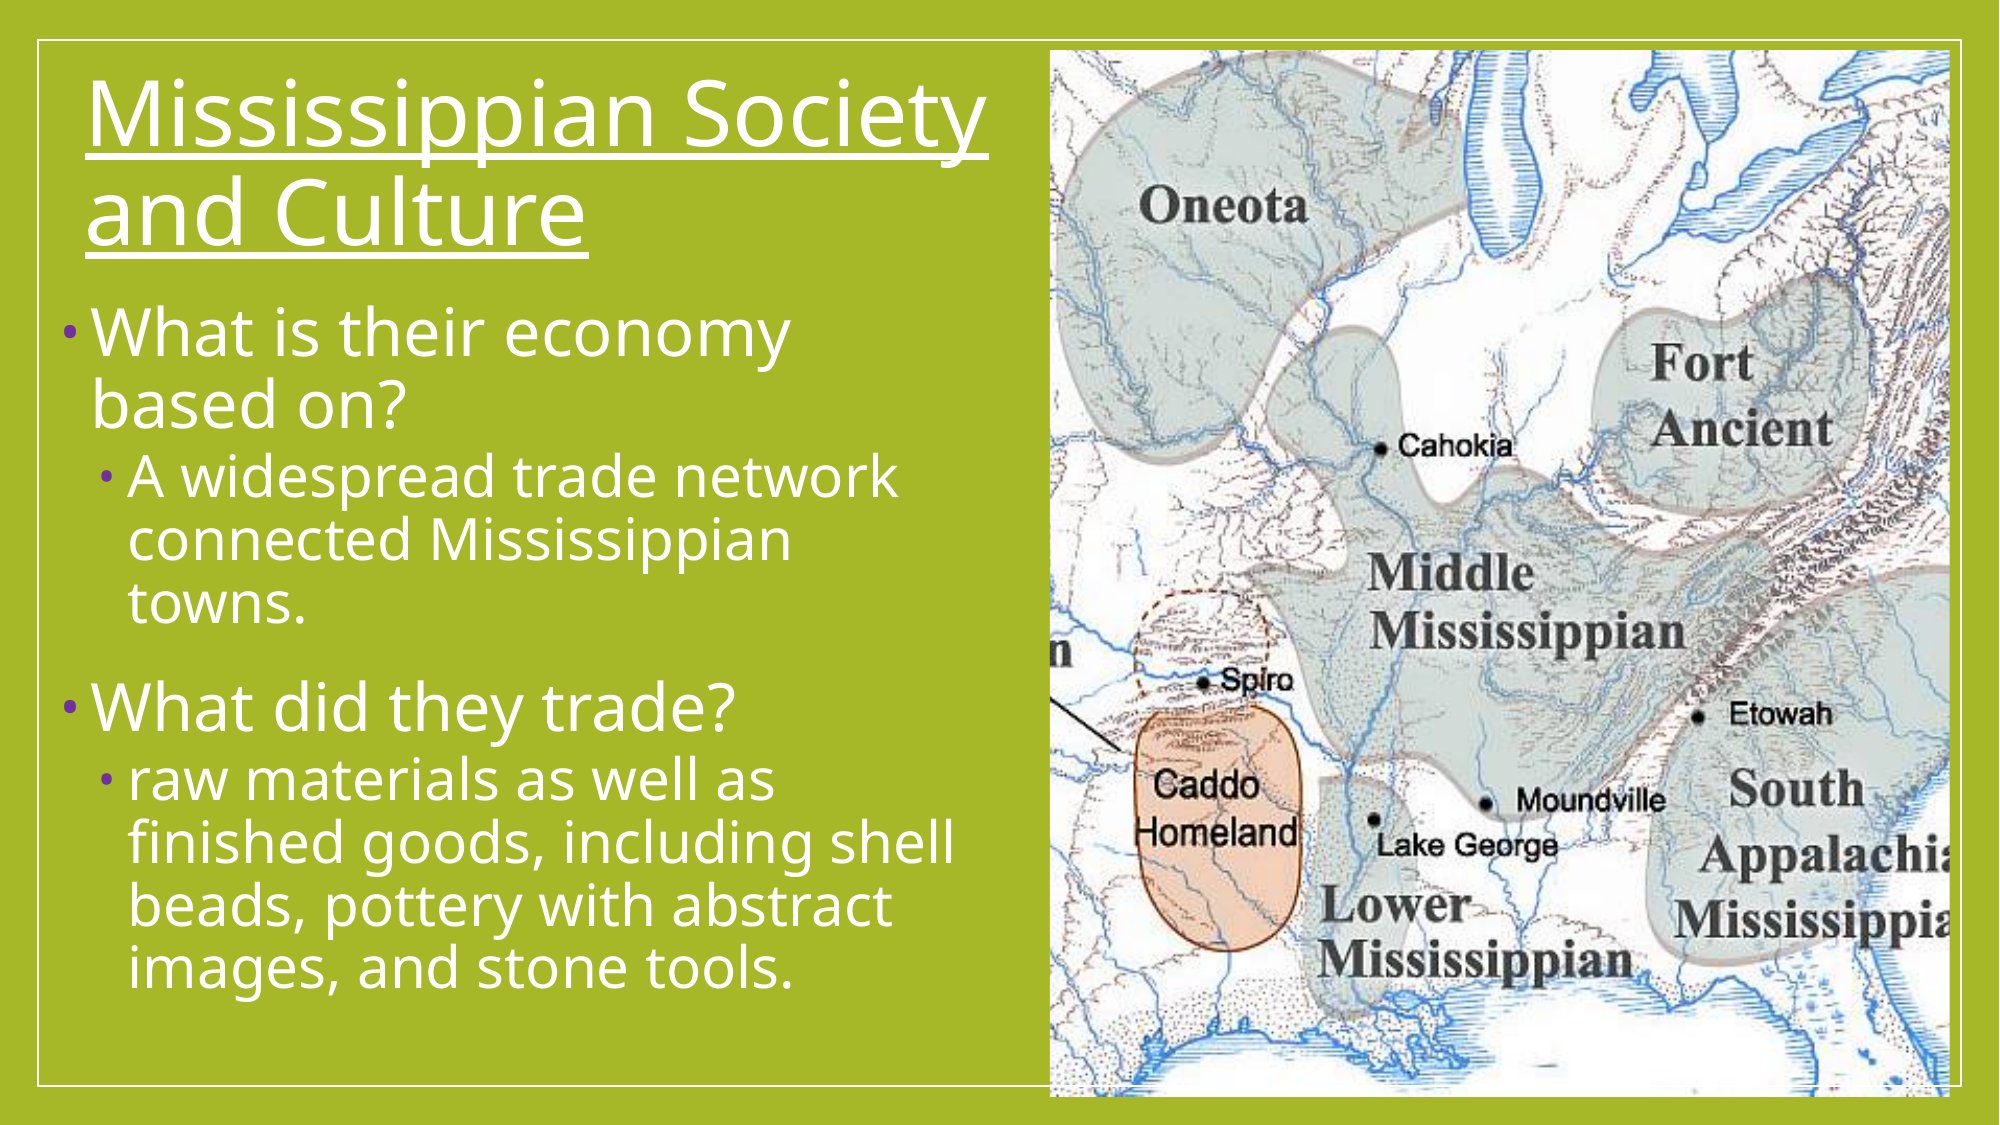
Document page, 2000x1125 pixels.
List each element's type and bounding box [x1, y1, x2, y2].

picture [1049, 49, 1950, 1097]
text_box [36, 38, 1962, 1088]
